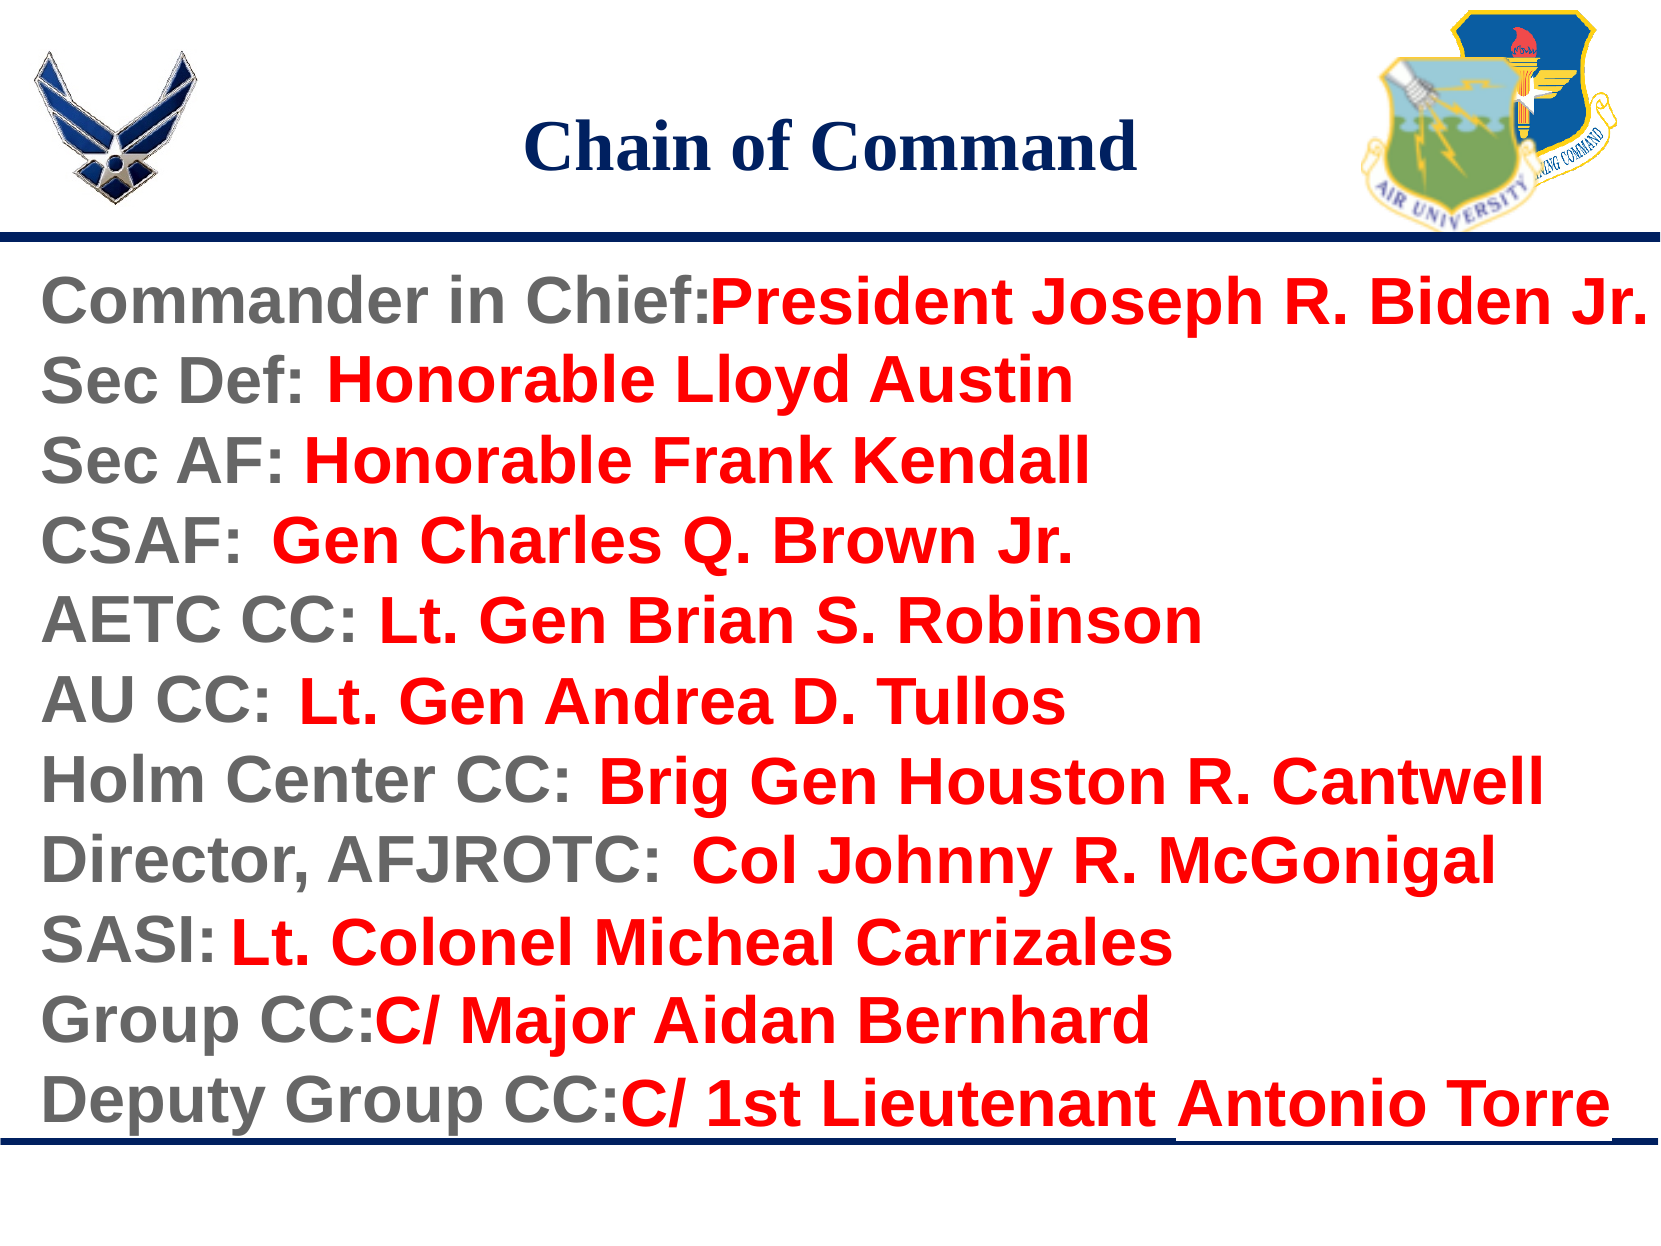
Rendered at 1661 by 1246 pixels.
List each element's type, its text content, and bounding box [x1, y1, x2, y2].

text_box Honorable Frank Kendall [270, 409, 1181, 489]
text_box C/ 1st Lieutenant Antonio Torre [605, 1052, 1661, 1148]
picture [29, 49, 200, 207]
picture [0, 1138, 605, 1145]
title Chain of Command [114, 61, 1547, 232]
text_box President Joseph R. Biden Jr. [676, 250, 1661, 347]
text_box Lt. Gen Brian S. Robinson [363, 569, 1425, 665]
text_box [810, 592, 850, 653]
text_box Lt. Gen Andrea D. Tullos [283, 650, 1345, 745]
picture [1361, 10, 1617, 195]
text_box Commander in Chief: Sec Def: Sec AF: CSAF: AETC CC: AU CC: Holm Center CC: Director, AFJROTC: SASI: Group CC: Deputy Group CC: [25, 248, 1637, 1130]
text_box C/ Major Aidan Bernhard [340, 969, 1661, 1065]
text_box Honorable Lloyd Austin [293, 328, 1181, 409]
text_box Brig Gen Houston R. Cantwell [583, 730, 1661, 826]
text_box Gen Charles Q. Brown Jr. [256, 489, 1181, 585]
text_box Col Johnny R. McGonigal [676, 809, 1521, 905]
text_box Lt. Colonel Micheal Carrizales [215, 891, 1375, 987]
